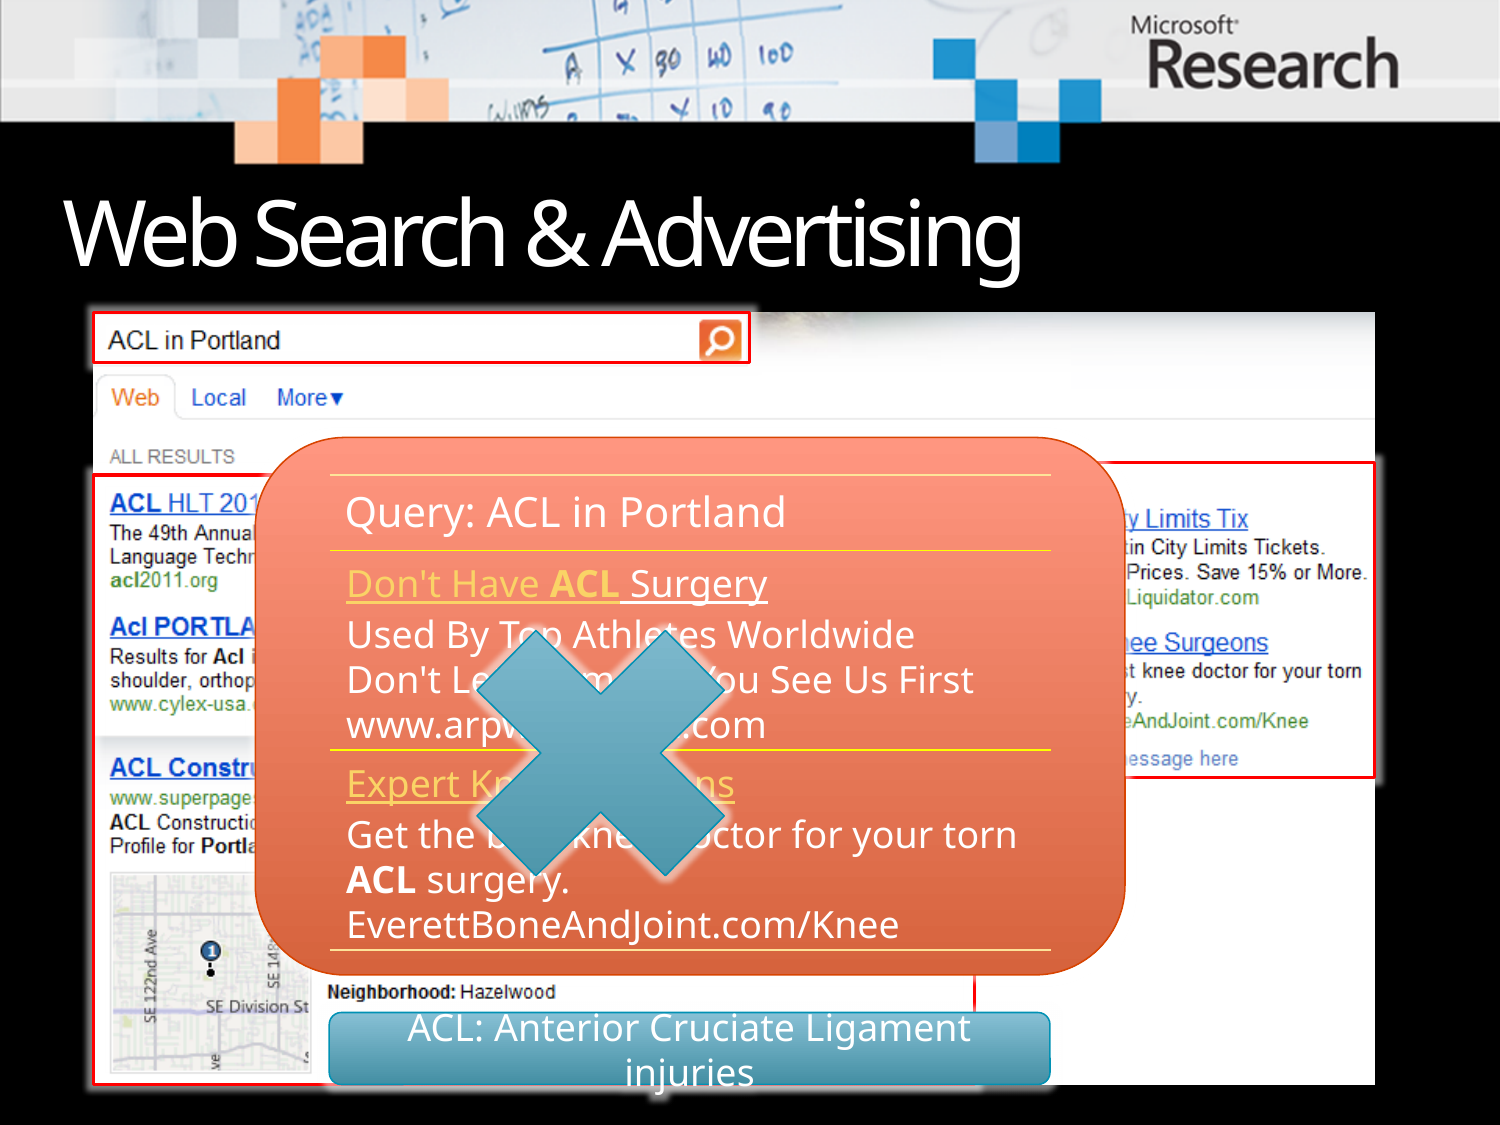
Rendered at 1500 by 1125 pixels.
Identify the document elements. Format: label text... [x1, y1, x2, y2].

title Web Search & Advertising [62, 187, 1438, 288]
picture [0, 0, 1500, 1125]
